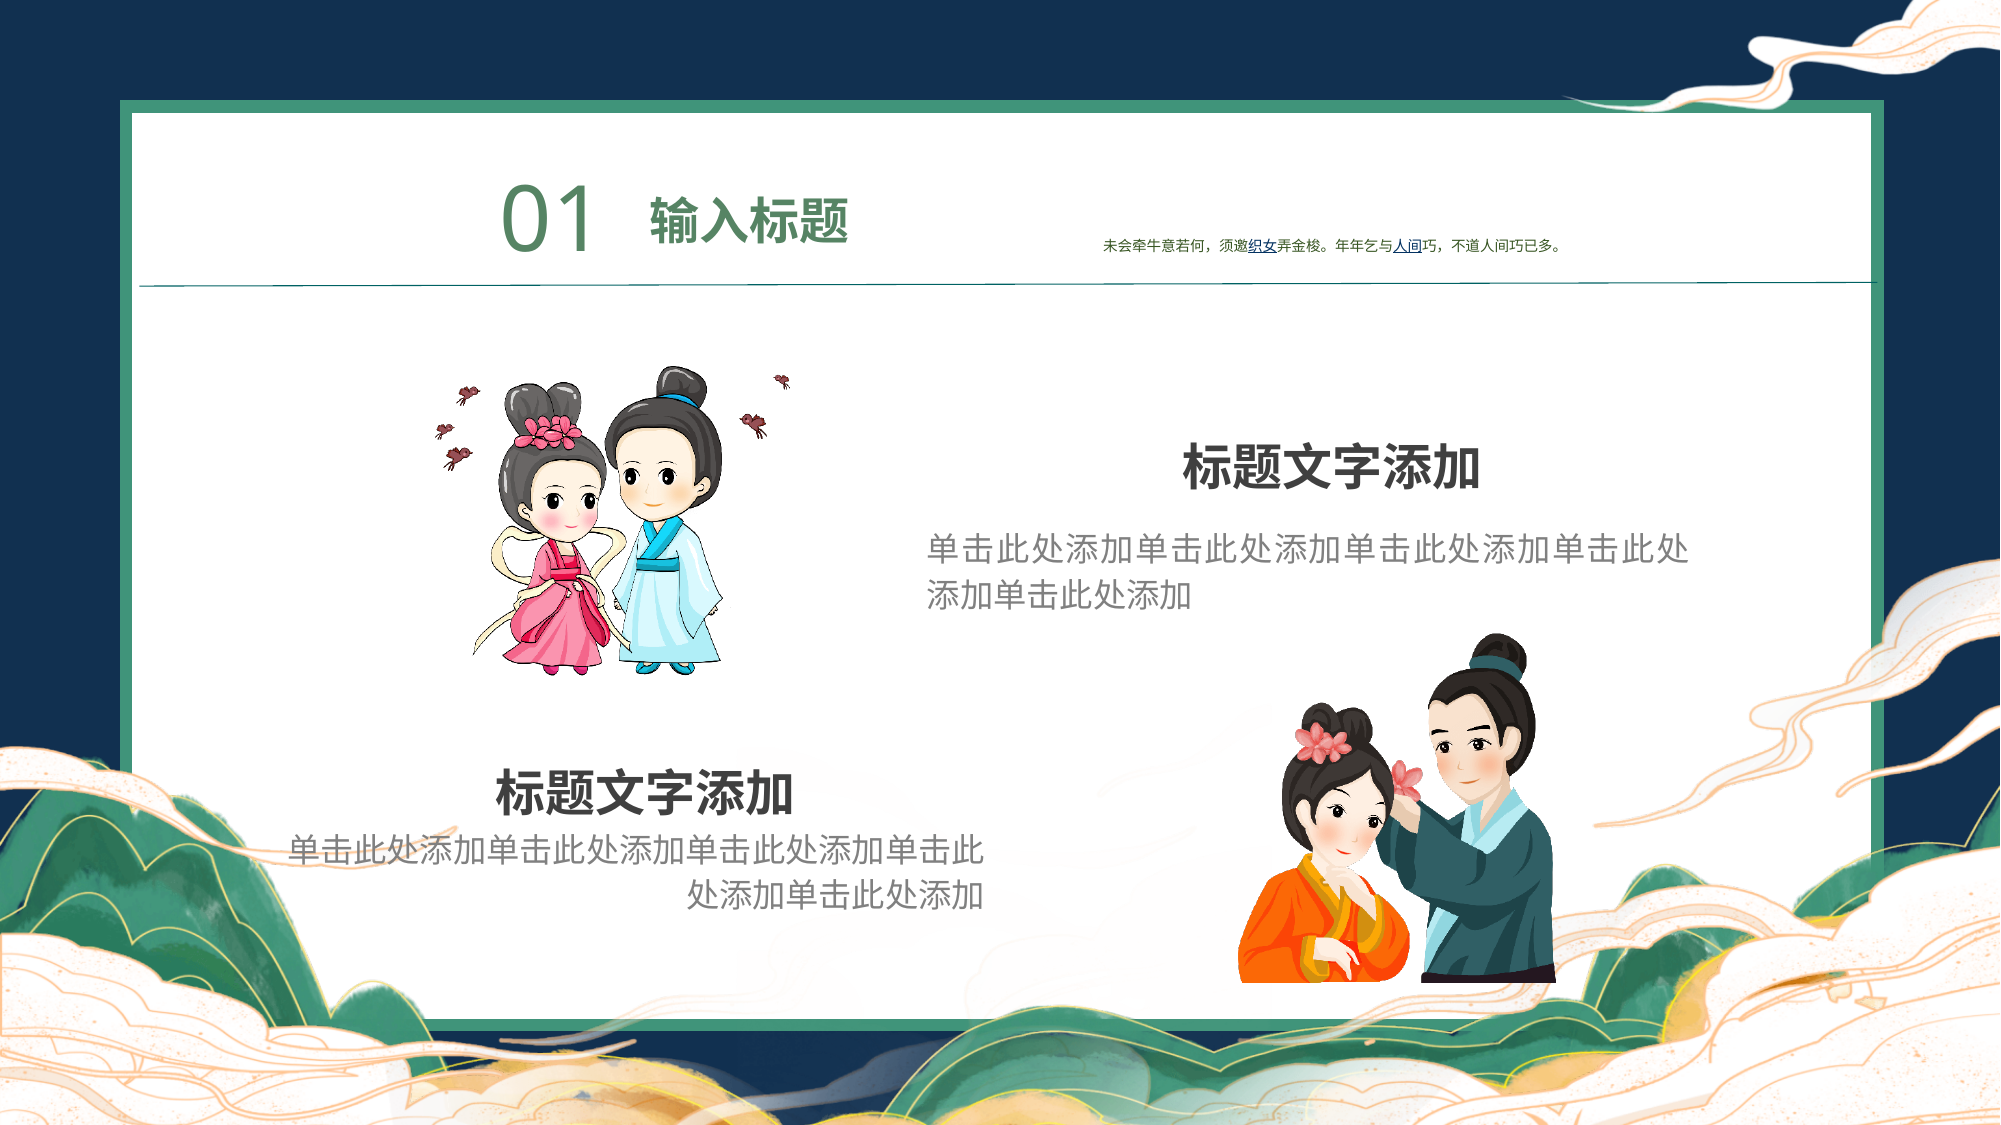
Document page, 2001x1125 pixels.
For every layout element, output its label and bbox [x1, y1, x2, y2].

text_box [271, 622, 1641, 996]
text_box [139, 152, 1878, 287]
text_box [366, 341, 1706, 698]
text_box [0, 0, 2000, 1125]
